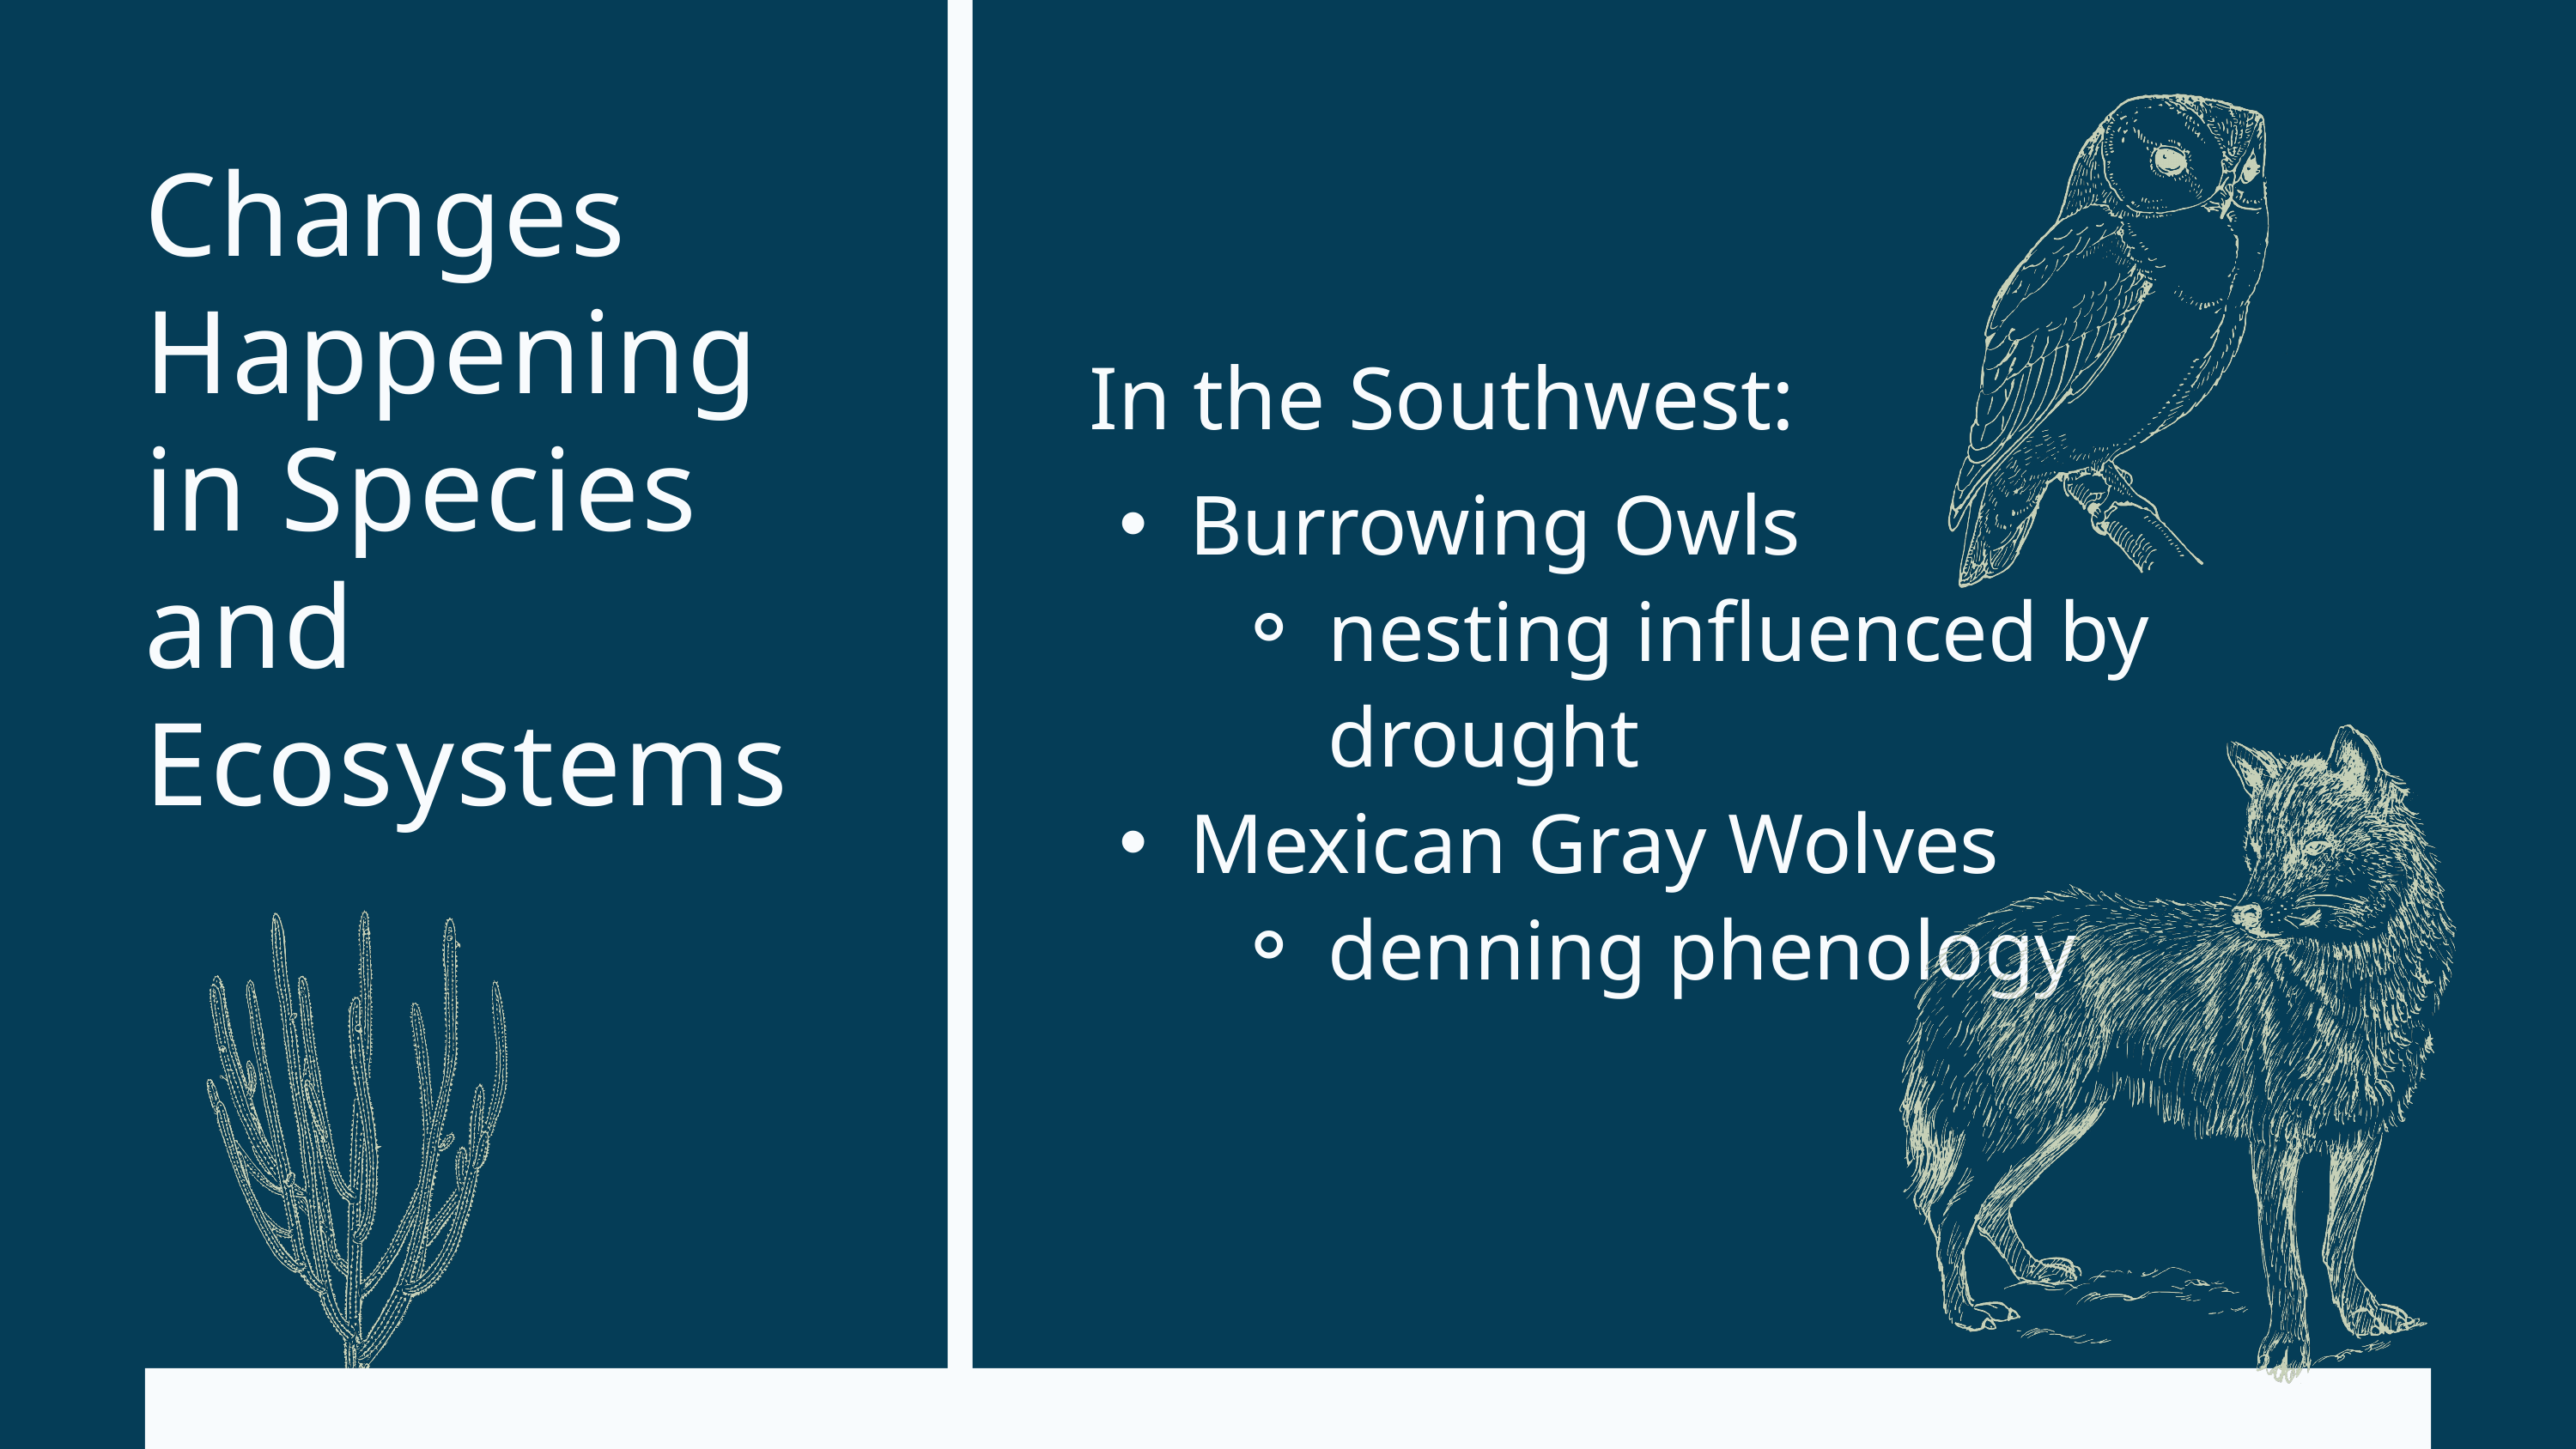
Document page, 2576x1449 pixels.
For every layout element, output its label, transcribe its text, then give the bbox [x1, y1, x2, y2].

picture [2203, 990, 2219, 1029]
picture [2016, 1110, 2026, 1118]
picture [297, 1125, 301, 1134]
picture [2281, 1311, 2288, 1324]
picture [2311, 969, 2317, 990]
picture [2332, 1293, 2360, 1334]
picture [2239, 997, 2243, 1005]
picture [2350, 1065, 2354, 1076]
picture [328, 1216, 332, 1224]
picture [2371, 1168, 2374, 1178]
picture [2130, 992, 2137, 998]
picture [2260, 825, 2263, 834]
picture [2190, 1039, 2197, 1051]
picture [1935, 934, 1980, 979]
picture [2405, 1088, 2411, 1102]
picture [2257, 973, 2263, 979]
picture [2425, 1036, 2432, 1052]
picture [2163, 1019, 2190, 1047]
picture [2415, 1004, 2421, 1010]
picture [2279, 1114, 2285, 1124]
picture [2269, 1050, 2274, 1057]
picture [2424, 870, 2432, 885]
picture [368, 1331, 372, 1337]
picture [2188, 949, 2205, 964]
picture [2196, 1282, 2208, 1285]
picture [1996, 248, 2033, 300]
picture [2020, 936, 2081, 1022]
picture [2235, 235, 2239, 246]
picture [307, 1097, 319, 1127]
text_box [144, 1367, 201, 1449]
picture [2221, 161, 2231, 174]
picture [2037, 412, 2044, 421]
picture [2394, 1030, 2407, 1040]
picture [2287, 1121, 2293, 1126]
picture [2308, 1003, 2312, 1016]
picture [2133, 561, 2142, 573]
picture [2139, 495, 2160, 519]
picture [2225, 1109, 2236, 1131]
picture [321, 1130, 327, 1143]
picture [445, 988, 449, 999]
picture [226, 1115, 229, 1124]
picture [2040, 1040, 2052, 1061]
picture [2008, 1212, 2012, 1222]
picture [2346, 1298, 2353, 1309]
picture [2398, 1102, 2403, 1119]
picture [2343, 1101, 2348, 1114]
text_box In the Southwest: [707, 325, 1943, 446]
picture [2354, 815, 2363, 822]
picture [2365, 1064, 2370, 1075]
picture [2060, 1141, 2074, 1155]
picture [2370, 997, 2379, 1019]
picture [2010, 1267, 2015, 1275]
picture [2366, 843, 2378, 846]
picture [2150, 1000, 2177, 1028]
picture [2138, 281, 2152, 302]
picture [1997, 1030, 2026, 1071]
picture [2443, 974, 2447, 985]
picture [2233, 201, 2259, 210]
picture [1964, 829, 1995, 873]
picture [2041, 1056, 2063, 1075]
picture [330, 1228, 335, 1236]
picture [2151, 428, 2160, 435]
picture [2191, 944, 2218, 972]
picture [2035, 1328, 2047, 1334]
picture [2043, 1074, 2051, 1084]
picture [2140, 991, 2154, 1008]
picture [2089, 144, 2093, 155]
picture [2282, 880, 2293, 892]
picture [2344, 838, 2354, 846]
picture [365, 1279, 374, 1288]
picture [2198, 966, 2210, 973]
picture [2206, 207, 2221, 211]
picture [2307, 1113, 2314, 1130]
picture [2312, 941, 2319, 954]
picture [2121, 1016, 2126, 1024]
picture [218, 1046, 226, 1052]
picture [2011, 358, 2015, 366]
picture [2208, 348, 2213, 354]
picture [2081, 930, 2092, 936]
picture [438, 1138, 449, 1148]
picture [2115, 955, 2120, 962]
picture [2215, 181, 2226, 192]
picture [2229, 1078, 2235, 1087]
picture [2415, 864, 2424, 878]
picture [240, 1061, 256, 1093]
picture [1950, 498, 1965, 516]
picture [2364, 942, 2370, 953]
picture [2382, 769, 2391, 776]
picture [2065, 344, 2069, 362]
picture [2240, 1020, 2249, 1034]
picture [2357, 1171, 2368, 1197]
picture [2313, 869, 2322, 876]
picture [1917, 1030, 1922, 1043]
picture [2049, 1012, 2053, 1019]
picture [1919, 829, 1955, 873]
text_box Changes Happening in Species and Ecosystems [144, 142, 871, 829]
picture [2388, 925, 2399, 945]
picture [289, 1014, 297, 1018]
picture [2281, 1222, 2287, 1255]
text_box [947, 446, 973, 1367]
picture [2242, 1098, 2250, 1105]
picture [2302, 1131, 2315, 1137]
picture [299, 1192, 307, 1205]
picture [2421, 900, 2431, 907]
picture [2092, 463, 2105, 476]
picture [2209, 1090, 2214, 1099]
picture [2101, 149, 2106, 178]
picture [222, 994, 230, 1029]
picture [2186, 1023, 2200, 1040]
picture [1989, 1237, 2005, 1258]
picture [2163, 1095, 2169, 1122]
picture [2154, 148, 2187, 176]
picture [2081, 944, 2097, 960]
text_box Burrowing Owls nesting influenced by drought Mexican Gray Wolves denning phenology [1050, 359, 2421, 996]
picture [2266, 813, 2271, 822]
picture [2088, 1041, 2099, 1057]
picture [2407, 877, 2433, 906]
picture [2000, 1234, 2004, 1241]
picture [2214, 379, 2220, 385]
picture [2301, 1058, 2323, 1079]
picture [2440, 914, 2454, 937]
picture [2158, 985, 2169, 998]
picture [2058, 94, 2246, 218]
picture [2275, 1133, 2280, 1142]
picture [2306, 1040, 2318, 1058]
picture [2216, 939, 2256, 959]
picture [2276, 839, 2281, 847]
picture [1983, 460, 1999, 476]
picture [2242, 157, 2260, 182]
picture [2382, 1085, 2391, 1096]
picture [2096, 493, 2102, 499]
picture [1968, 491, 1978, 506]
picture [2275, 964, 2281, 979]
picture [2414, 826, 2421, 833]
picture [266, 1179, 283, 1192]
picture [2069, 470, 2080, 474]
picture [2370, 1343, 2375, 1349]
picture [2134, 975, 2142, 981]
picture [2071, 494, 2079, 500]
picture [2263, 946, 2272, 960]
picture [2055, 1110, 2063, 1125]
picture [1959, 573, 1972, 587]
picture [2434, 994, 2439, 1003]
picture [2281, 741, 2415, 849]
picture [2042, 1279, 2066, 1285]
picture [422, 1230, 428, 1243]
picture [2063, 1078, 2075, 1100]
picture [2296, 1088, 2300, 1099]
picture [2081, 953, 2114, 993]
picture [2236, 744, 2292, 835]
picture [361, 1294, 367, 1308]
picture [2273, 938, 2290, 953]
picture [1952, 1193, 1958, 1199]
picture [2035, 1076, 2042, 1088]
picture [2162, 1016, 2169, 1027]
picture [283, 1173, 293, 1186]
picture [2293, 817, 2300, 826]
picture [1966, 1101, 2105, 1244]
picture [2109, 534, 2122, 548]
picture [2382, 999, 2391, 1030]
picture [2352, 1235, 2356, 1245]
picture [305, 1081, 309, 1094]
picture [2046, 473, 2069, 490]
picture [2031, 1093, 2042, 1104]
picture [2251, 838, 2261, 865]
picture [2221, 936, 2227, 943]
picture [2345, 724, 2381, 777]
picture [1973, 477, 1983, 488]
picture [2009, 1238, 2016, 1250]
picture [2113, 1011, 2121, 1022]
picture [2268, 823, 2275, 833]
picture [2080, 939, 2091, 949]
picture [2246, 1076, 2252, 1096]
picture [2254, 981, 2262, 989]
picture [2336, 907, 2345, 912]
picture [2095, 146, 2099, 155]
picture [1986, 317, 1990, 330]
picture [2027, 1252, 2032, 1258]
picture [2006, 1308, 2020, 1320]
picture [234, 1152, 250, 1186]
picture [1982, 559, 1990, 573]
picture [2204, 943, 2211, 949]
picture [1993, 1055, 2001, 1060]
picture [2199, 113, 2203, 121]
picture [2349, 1217, 2355, 1224]
picture [2091, 961, 2131, 1011]
picture [299, 1185, 307, 1191]
picture [1967, 455, 1980, 464]
picture [2247, 110, 2264, 136]
picture [2000, 352, 2011, 365]
picture [299, 1268, 305, 1273]
picture [2081, 472, 2088, 476]
picture [1946, 1200, 1953, 1211]
picture [2194, 960, 2225, 997]
picture [2323, 1043, 2354, 1086]
picture [2177, 413, 2186, 420]
picture [2415, 965, 2433, 984]
picture [2009, 1223, 2015, 1231]
picture [1978, 1225, 1987, 1235]
picture [1973, 574, 1991, 584]
picture [2215, 1111, 2218, 1122]
picture [2217, 1110, 2227, 1134]
picture [2129, 265, 2136, 276]
picture [2239, 1088, 2245, 1095]
picture [2410, 932, 2418, 937]
picture [2352, 828, 2370, 846]
picture [1899, 1123, 2431, 1384]
picture [2311, 1086, 2318, 1097]
picture [1987, 1011, 2016, 1050]
picture [1899, 830, 1913, 868]
picture [2040, 1258, 2077, 1280]
picture [1902, 1070, 1963, 1255]
picture [2392, 1004, 2397, 1022]
picture [2375, 1143, 2380, 1155]
picture [2099, 987, 2124, 1057]
picture [2196, 943, 2205, 948]
picture [2232, 904, 2277, 940]
picture [2314, 805, 2327, 817]
picture [2027, 488, 2046, 526]
picture [2025, 1032, 2030, 1043]
picture [2121, 950, 2128, 955]
picture [2409, 846, 2427, 863]
picture [2241, 1029, 2248, 1039]
picture [1965, 489, 1973, 500]
picture [2369, 828, 2377, 837]
picture [2035, 1259, 2042, 1264]
picture [2347, 1349, 2360, 1353]
picture [2388, 986, 2392, 993]
picture [2347, 806, 2361, 817]
picture [2269, 1155, 2273, 1163]
picture [2015, 530, 2029, 557]
picture [2149, 1011, 2157, 1020]
picture [2234, 1119, 2240, 1137]
picture [2262, 1008, 2273, 1053]
picture [2027, 362, 2032, 368]
picture [2205, 902, 2216, 908]
picture [1990, 1066, 1995, 1074]
picture [2121, 470, 2129, 475]
picture [2397, 1003, 2403, 1016]
picture [2138, 272, 2144, 279]
picture [2239, 336, 2242, 345]
picture [2227, 215, 2232, 221]
picture [2079, 501, 2086, 509]
picture [2383, 938, 2391, 961]
picture [272, 916, 277, 926]
picture [1930, 969, 1939, 977]
picture [2025, 1022, 2030, 1028]
picture [2132, 959, 2142, 972]
picture [279, 1228, 292, 1239]
picture [2334, 967, 2337, 979]
picture [2017, 521, 2024, 533]
text_box [947, 0, 973, 325]
picture [2123, 326, 2129, 333]
picture [2264, 1058, 2269, 1069]
picture [2372, 939, 2377, 953]
picture [2258, 995, 2268, 1014]
picture [2268, 1091, 2275, 1102]
picture [251, 1113, 263, 1134]
picture [2352, 1074, 2359, 1106]
picture [2045, 1075, 2062, 1096]
picture [2117, 1079, 2121, 1086]
picture [1959, 1248, 1973, 1307]
picture [2369, 1094, 2377, 1105]
picture [2044, 1023, 2057, 1037]
picture [2342, 946, 2352, 961]
picture [2396, 852, 2407, 866]
picture [2174, 902, 2184, 906]
picture [2088, 503, 2109, 535]
picture [2266, 1070, 2270, 1086]
picture [2267, 852, 2274, 865]
picture [2317, 983, 2330, 1003]
picture [1985, 1110, 1991, 1124]
picture [2013, 340, 2019, 349]
picture [236, 1058, 241, 1069]
picture [1986, 334, 1994, 349]
picture [2030, 1070, 2038, 1087]
picture [2008, 1046, 2043, 1090]
picture [2063, 1043, 2070, 1052]
picture [2223, 152, 2228, 161]
picture [223, 1028, 227, 1037]
picture [2241, 1122, 2251, 1134]
picture [319, 1221, 324, 1238]
picture [2269, 1297, 2273, 1307]
picture [2107, 1294, 2138, 1300]
picture [2007, 433, 2012, 440]
picture [2177, 956, 2191, 965]
picture [2280, 810, 2287, 823]
picture [215, 1106, 220, 1113]
picture [2207, 1122, 2210, 1135]
picture [483, 1147, 489, 1163]
picture [2349, 1300, 2427, 1337]
picture [2070, 1053, 2082, 1079]
picture [425, 1218, 428, 1229]
picture [2361, 1194, 2366, 1203]
picture [2002, 1070, 2016, 1087]
picture [260, 1135, 267, 1143]
picture [2385, 884, 2390, 890]
picture [2136, 211, 2148, 216]
picture [2415, 908, 2419, 917]
picture [1919, 1077, 1927, 1088]
picture [2352, 899, 2367, 904]
picture [2263, 131, 2266, 176]
picture [2417, 923, 2425, 933]
picture [2397, 985, 2404, 1002]
picture [2329, 739, 2336, 758]
picture [2318, 960, 2324, 984]
picture [2245, 858, 2251, 870]
picture [2209, 1034, 2217, 1046]
picture [2056, 894, 2068, 897]
picture [1922, 918, 1929, 979]
picture [301, 1275, 313, 1288]
picture [2301, 802, 2306, 815]
picture [2089, 1057, 2095, 1070]
picture [2350, 904, 2365, 915]
picture [343, 1256, 349, 1272]
picture [2394, 918, 2405, 933]
picture [416, 1057, 421, 1065]
picture [2277, 799, 2348, 879]
picture [2289, 1267, 2293, 1289]
picture [2233, 166, 2237, 173]
picture [1975, 1006, 1991, 1033]
picture [2334, 949, 2342, 960]
picture [2322, 1131, 2370, 1262]
picture [2195, 1039, 2208, 1061]
picture [1984, 935, 2029, 1005]
picture [1937, 1256, 1947, 1313]
picture [2049, 389, 2072, 414]
picture [1914, 1197, 1917, 1208]
picture [2370, 1293, 2377, 1303]
picture [2429, 863, 2434, 870]
picture [2196, 1046, 2210, 1075]
picture [2342, 1214, 2348, 1226]
picture [2372, 1036, 2380, 1079]
picture [436, 1228, 441, 1235]
picture [2193, 555, 2202, 564]
picture [2381, 1050, 2387, 1058]
picture [1918, 984, 1935, 1008]
picture [2236, 1011, 2246, 1028]
picture [2340, 830, 2348, 837]
picture [1976, 1302, 2004, 1306]
picture [2375, 960, 2383, 972]
picture [2317, 1009, 2338, 1047]
picture [2111, 318, 2117, 333]
picture [2015, 997, 2026, 1006]
picture [2251, 1150, 2264, 1258]
picture [1906, 1150, 1911, 1165]
picture [2091, 1092, 2097, 1102]
picture [2221, 185, 2233, 219]
text_box [512, 1367, 2432, 1449]
picture [2305, 900, 2320, 907]
picture [2138, 1082, 2145, 1103]
picture [2089, 1027, 2094, 1040]
picture [2310, 863, 2317, 870]
picture [2300, 909, 2321, 926]
picture [252, 990, 257, 1003]
picture [251, 1100, 256, 1113]
picture [2245, 1038, 2252, 1052]
picture [410, 1284, 432, 1297]
picture [2297, 896, 2303, 901]
picture [2399, 905, 2410, 929]
picture [2035, 219, 2060, 246]
picture [2117, 501, 2142, 508]
picture [2154, 1028, 2162, 1040]
picture [2260, 1148, 2266, 1155]
picture [2418, 838, 2428, 846]
picture [2020, 1280, 2040, 1284]
picture [205, 1343, 508, 1449]
picture [2035, 896, 2050, 900]
picture [2130, 998, 2140, 1009]
picture [2089, 1019, 2093, 1028]
picture [2354, 1054, 2361, 1069]
picture [2325, 1256, 2341, 1287]
picture [1911, 1058, 1916, 1068]
picture [2293, 960, 2302, 973]
picture [317, 1146, 322, 1159]
picture [2218, 902, 2227, 906]
picture [1956, 1318, 2004, 1331]
picture [2344, 1271, 2348, 1280]
picture [2304, 1139, 2307, 1152]
picture [1917, 1059, 1923, 1075]
picture [2379, 942, 2382, 952]
picture [1971, 561, 1978, 568]
picture [1992, 298, 1997, 310]
picture [1899, 938, 1909, 977]
picture [2269, 1119, 2274, 1133]
picture [2125, 982, 2136, 995]
picture [2354, 943, 2362, 961]
picture [2239, 952, 2263, 994]
picture [2365, 1077, 2372, 1094]
picture [1948, 514, 1954, 531]
